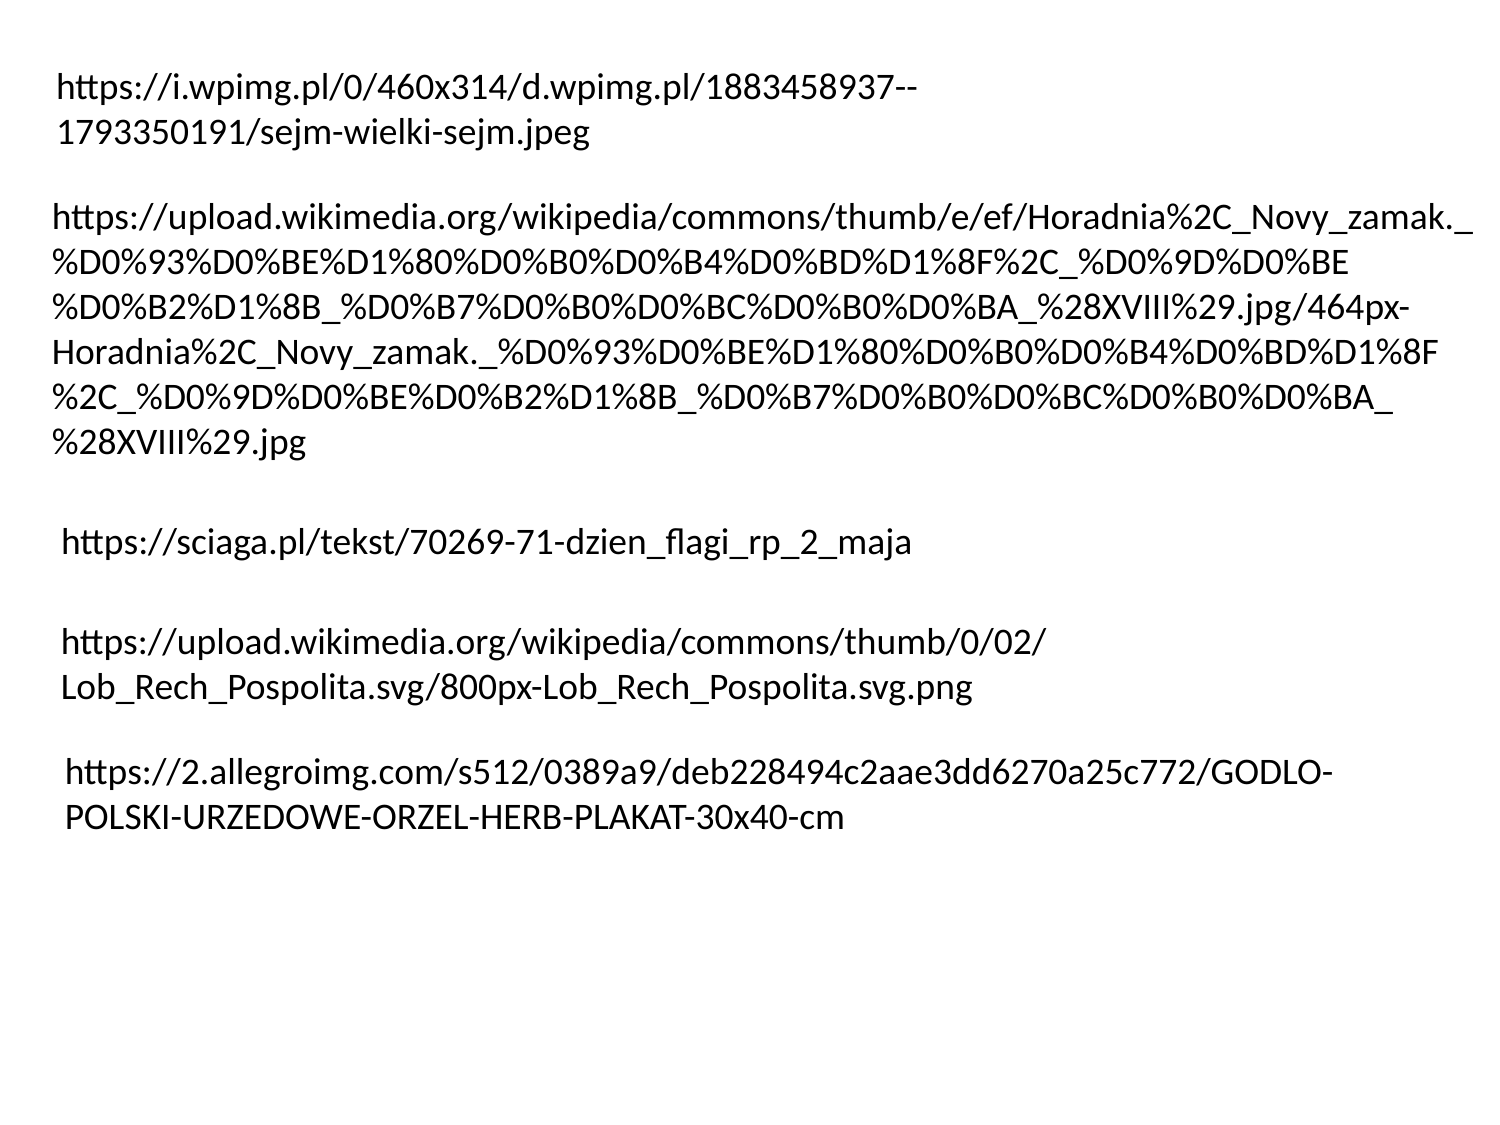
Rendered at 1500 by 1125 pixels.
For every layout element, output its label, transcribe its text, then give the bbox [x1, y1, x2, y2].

text_box https://upload.wikimedia.org/wikipedia/commons/thumb/0/02/Lob_Rech_Pospolita.svg/800px-Lob_Rech_Pospolita.svg.png [46, 609, 1412, 715]
text_box https://upload.wikimedia.org/wikipedia/commons/thumb/e/ef/Horadnia%2C_Novy_zamak._%D0%93%D0%BE%D1%80%D0%B0%D0%B4%D0%BD%D1%8F%2C_%D0%9D%D0%BE%D0%B2%D1%8B_%D0%B7%D0%B0%D0%BC%D0%B0%D0%BA_%28XVIII%29.jpg/464px-Horadnia%2C_Novy_zamak._%D0%93%D0%BE%D1%80%D0%B0%D0%B4%D0%BD%D1%8F%2C_%D0%9D%D0%BE%D0%B2%D1%8B_%D0%B7%D0%B0%D0%BC%D0%B0%D0%BA_%28XVIII%29.jpg [37, 184, 1490, 470]
text_box https://i.wpimg.pl/0/460x314/d.wpimg.pl/1883458937--1793350191/sejm-wielki-sejm.jpeg [41, 54, 1034, 160]
text_box https://sciaga.pl/tekst/70269-71-dzien_flagi_rp_2_maja [46, 509, 1294, 570]
text_box https://2.allegroimg.com/s512/0389a9/deb228494c2aae3dd6270a25c772/GODLO-POLSKI-URZEDOWE-ORZEL-HERB-PLAKAT-30x40-cm [50, 739, 1435, 845]
